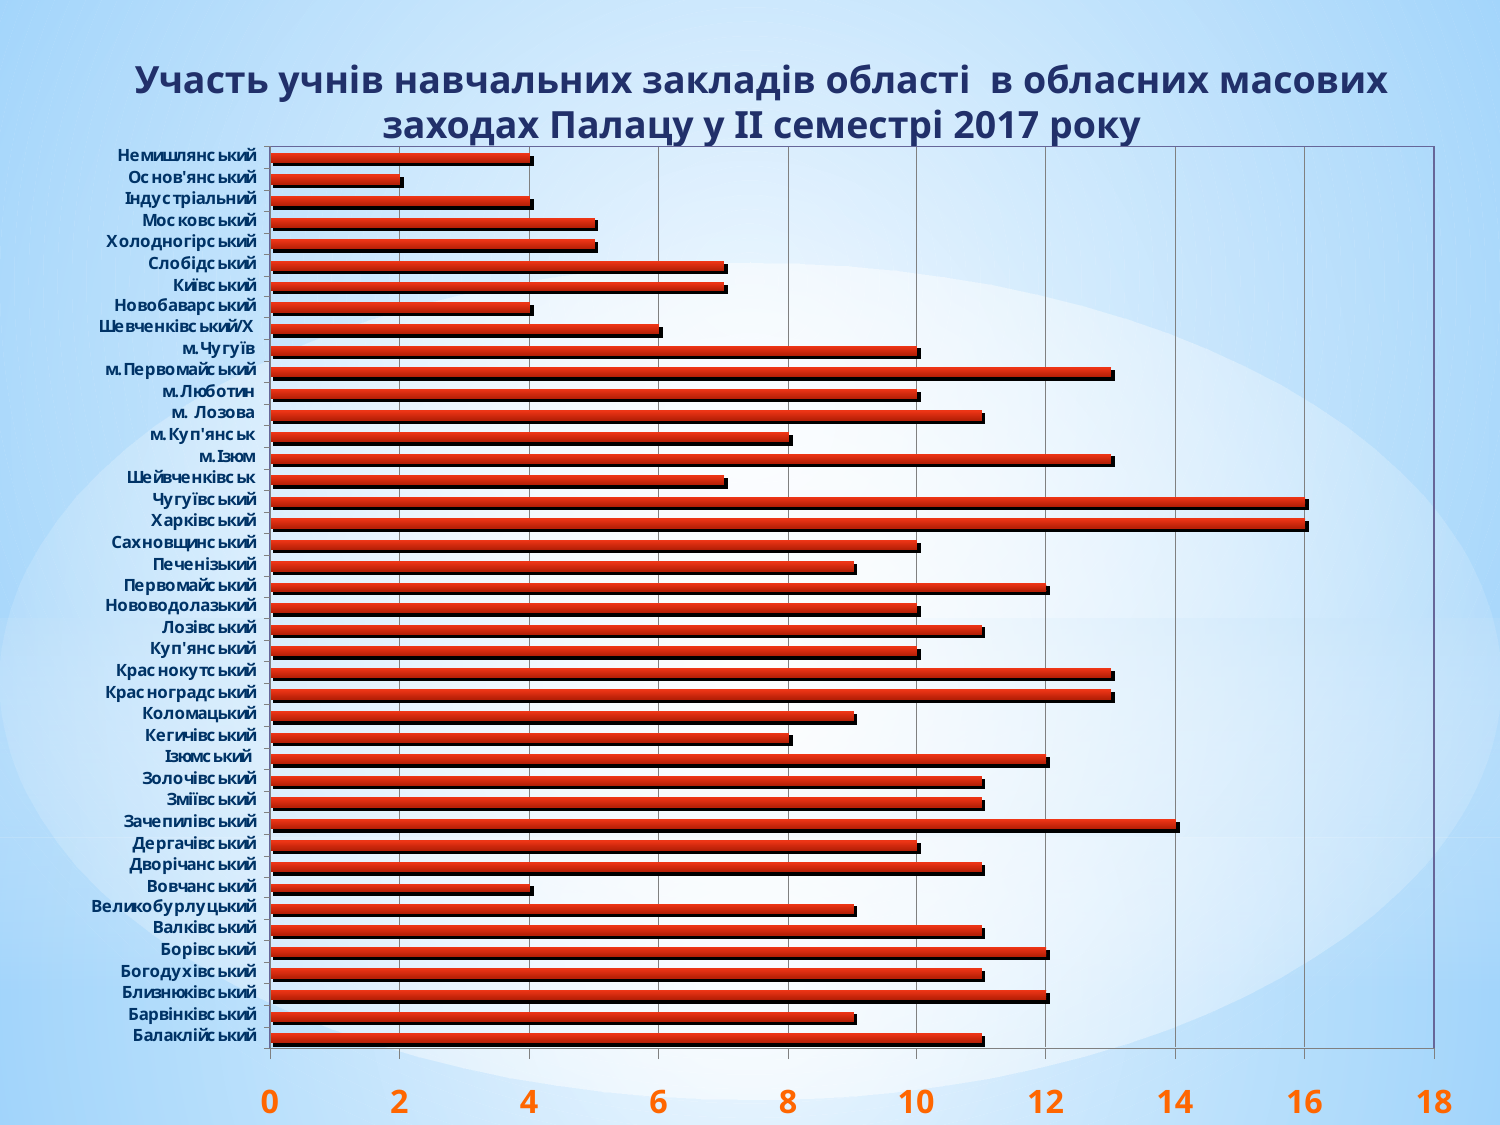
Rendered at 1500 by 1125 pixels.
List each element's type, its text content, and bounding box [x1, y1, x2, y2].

title Участь учнів навчальних закладів області в обласних масових заходах Палацу у ІІ семестрі 2017 року [53, 48, 1471, 133]
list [49, 133, 1473, 1123]
